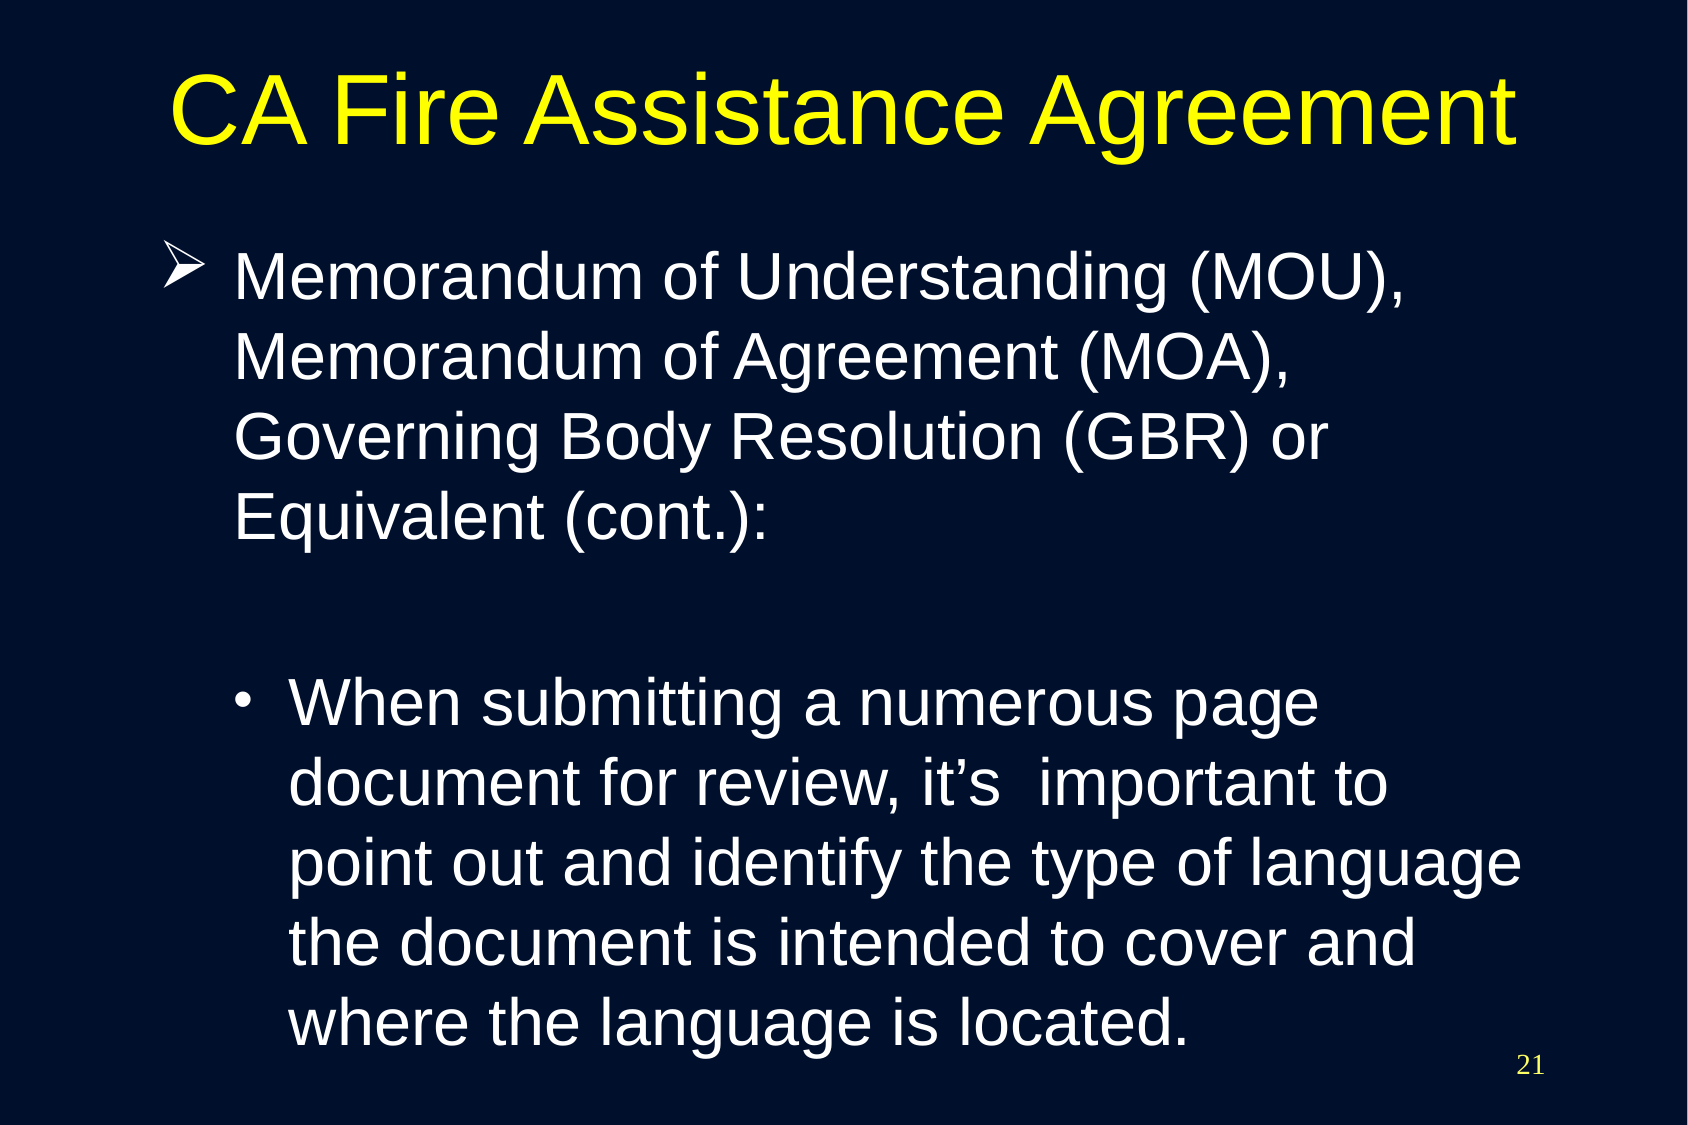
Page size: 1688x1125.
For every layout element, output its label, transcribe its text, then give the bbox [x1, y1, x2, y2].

slide_number 21 [1209, 1024, 1562, 1101]
list Memorandum of Understanding (MOU), Memorandum of Agreement (MOA), Governing Body Resolution (GBR) or Equivalent (cont.): When submitting a numerous page document for review, it’s important to point out and identify the type of language the document is intended to cover and where the language is located. [124, 224, 1560, 901]
title CA Fire Assistance Agreement [84, 24, 1604, 185]
